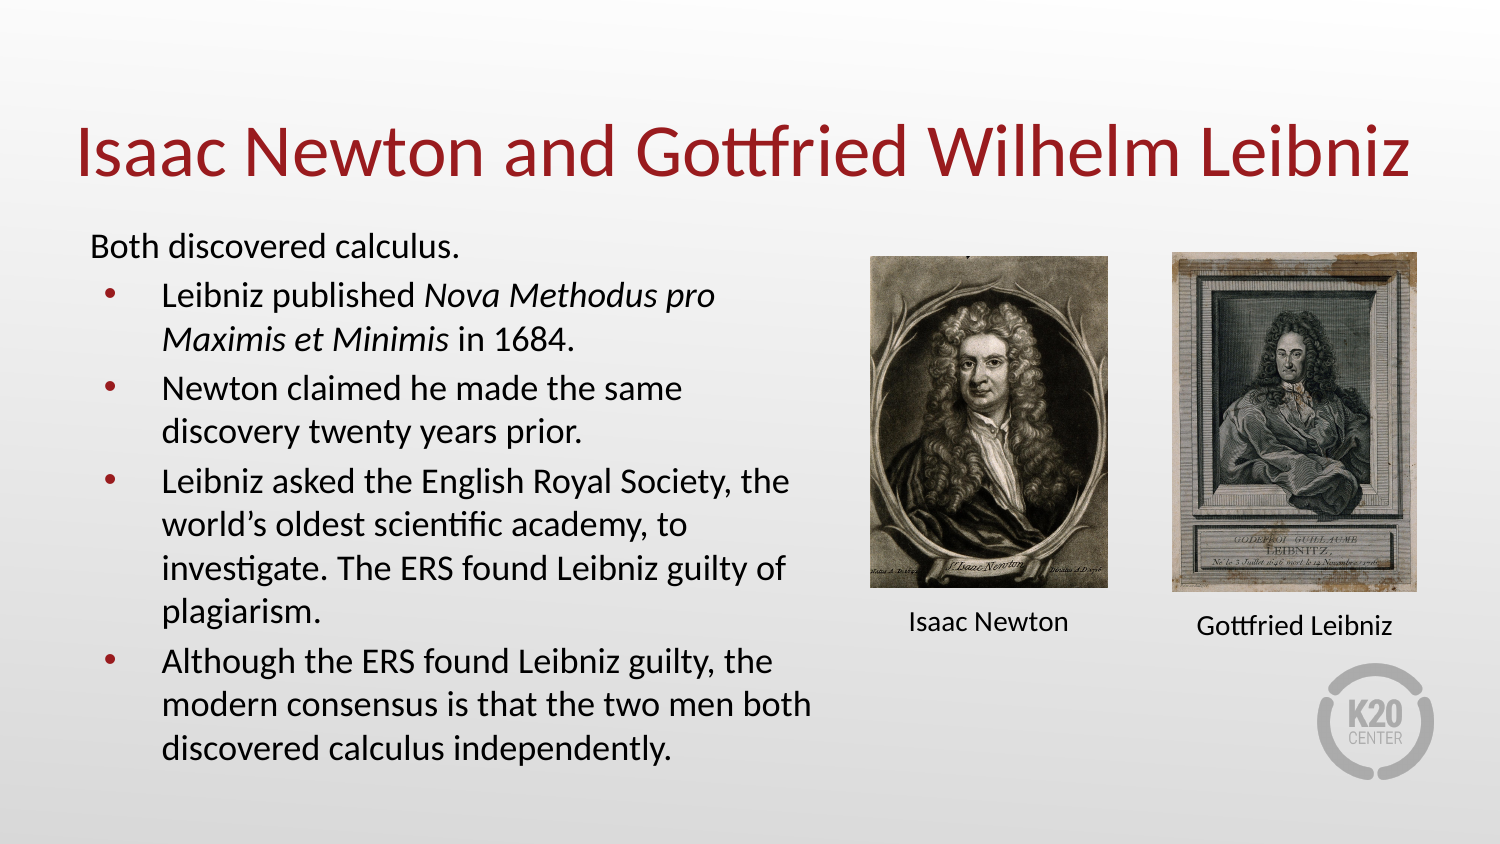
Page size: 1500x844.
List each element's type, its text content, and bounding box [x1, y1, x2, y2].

list Both discovered calculus. Leibniz published Nova Methodus pro Maximis et Minimis in 1684. Newton claimed he made the same discovery twenty years prior. Leibniz asked the English Royal Society, the world’s oldest scientific academy, to investigate. The ERS found Leibniz guilty of plagiarism. Although the ERS found Leibniz guilty, the modern consensus is that the two men both discovered calculus independently. [75, 214, 828, 779]
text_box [1159, 251, 1430, 658]
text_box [869, 256, 1108, 654]
title Isaac Newton and Gottfried Wilhelm Leibniz [75, 50, 1425, 191]
picture [1300, 646, 1451, 797]
